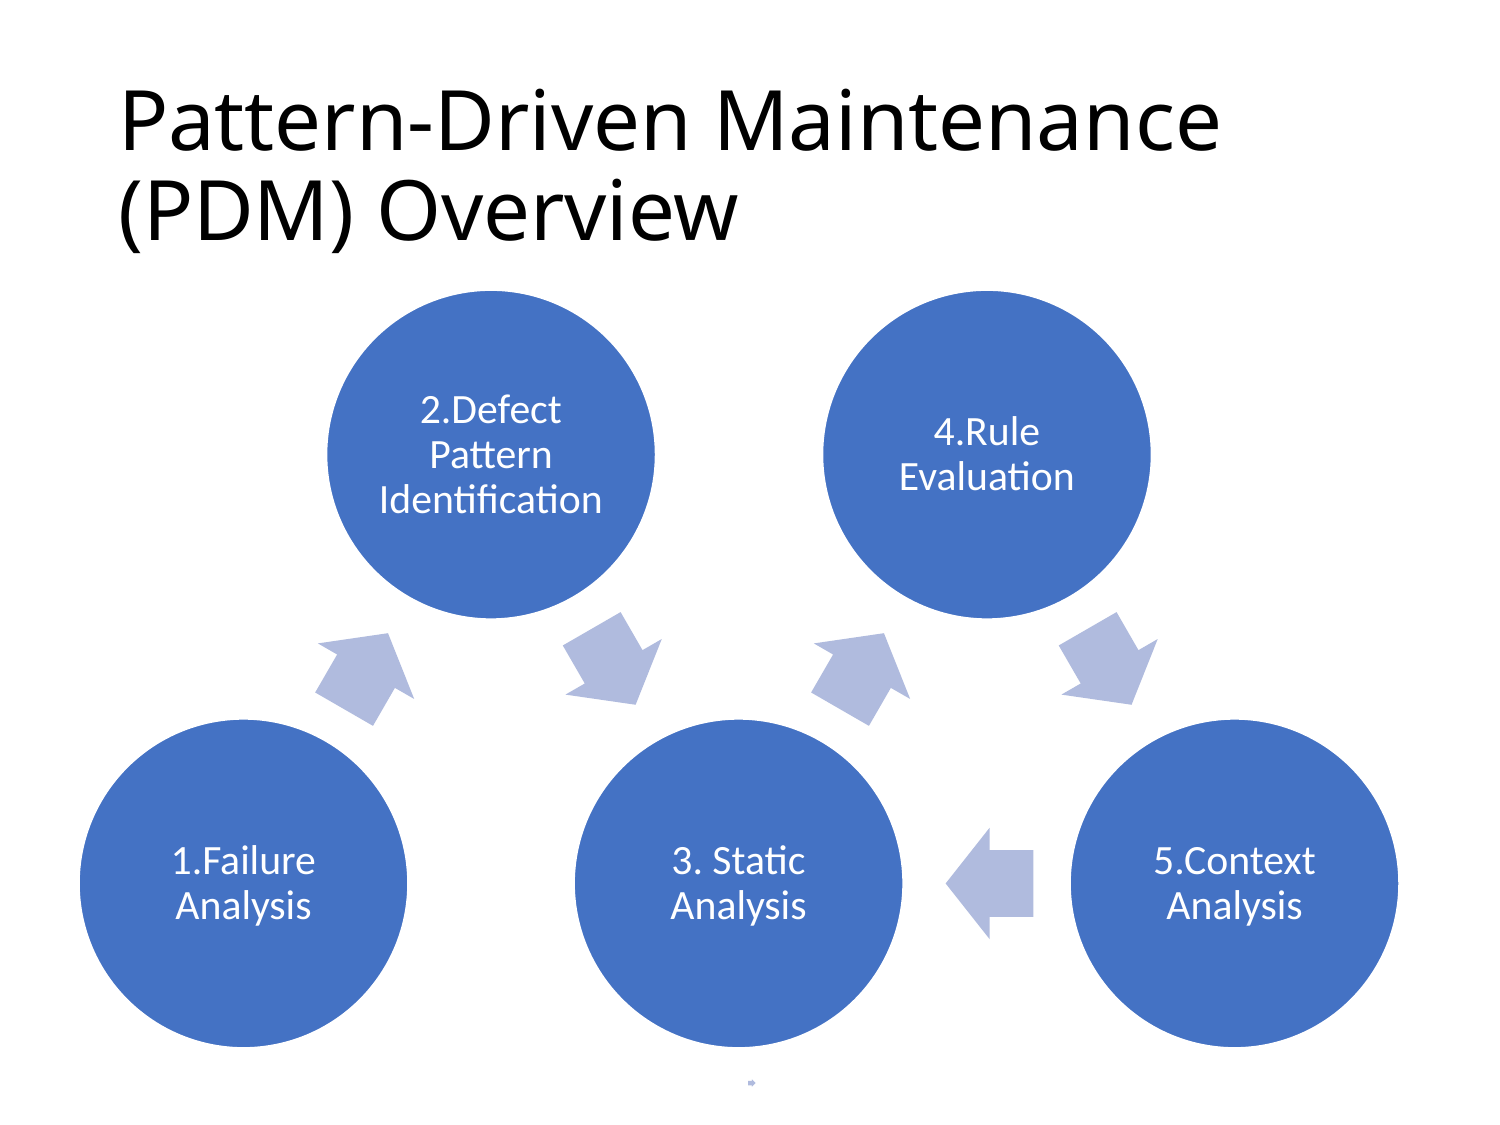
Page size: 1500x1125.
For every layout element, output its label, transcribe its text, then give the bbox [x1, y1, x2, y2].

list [904, 254, 1400, 1083]
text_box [78, 254, 904, 1083]
title Pattern-Driven Maintenance (PDM) Overview [103, 59, 1397, 254]
